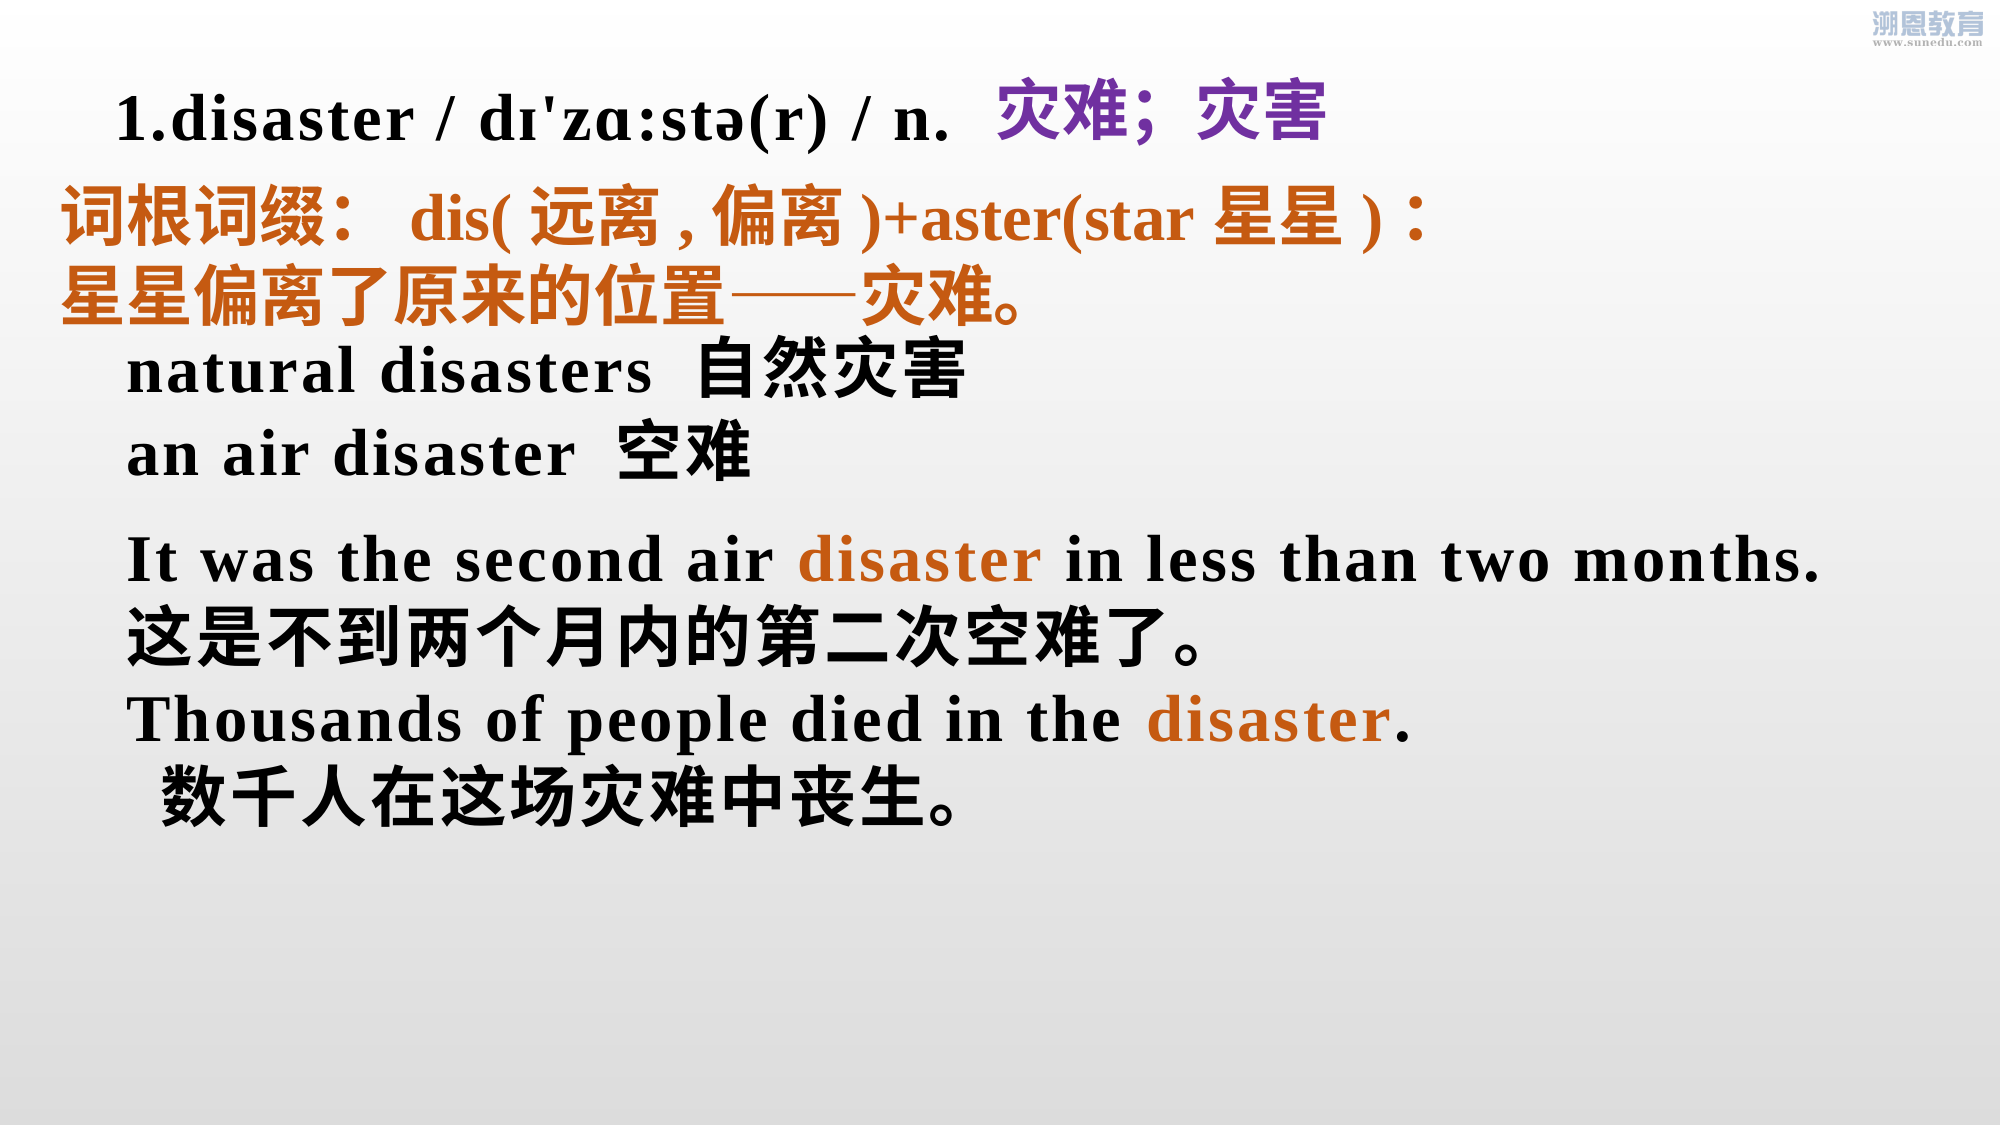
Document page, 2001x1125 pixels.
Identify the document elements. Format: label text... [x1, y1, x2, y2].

title 1.disaster / dɪ'zɑ:stə(r) / n. [98, 60, 1879, 167]
picture [1872, 10, 1983, 46]
list natural disasters 自然灾害 an air disaster 空难 [109, 343, 1100, 490]
text_box 灾难；灾害 [949, 60, 1375, 155]
text_box 词根词缀：dis(远离,偏离)+aster(star星星)： 星星偏离了原来的位置——灾难。 [45, 166, 1482, 342]
text_box It was the second air disaster in less than two months. 这是不到两个月内的第二次空难了。 Thousands of people died in the disaster. 数千人在这场灾难中丧生。 [109, 490, 1914, 859]
